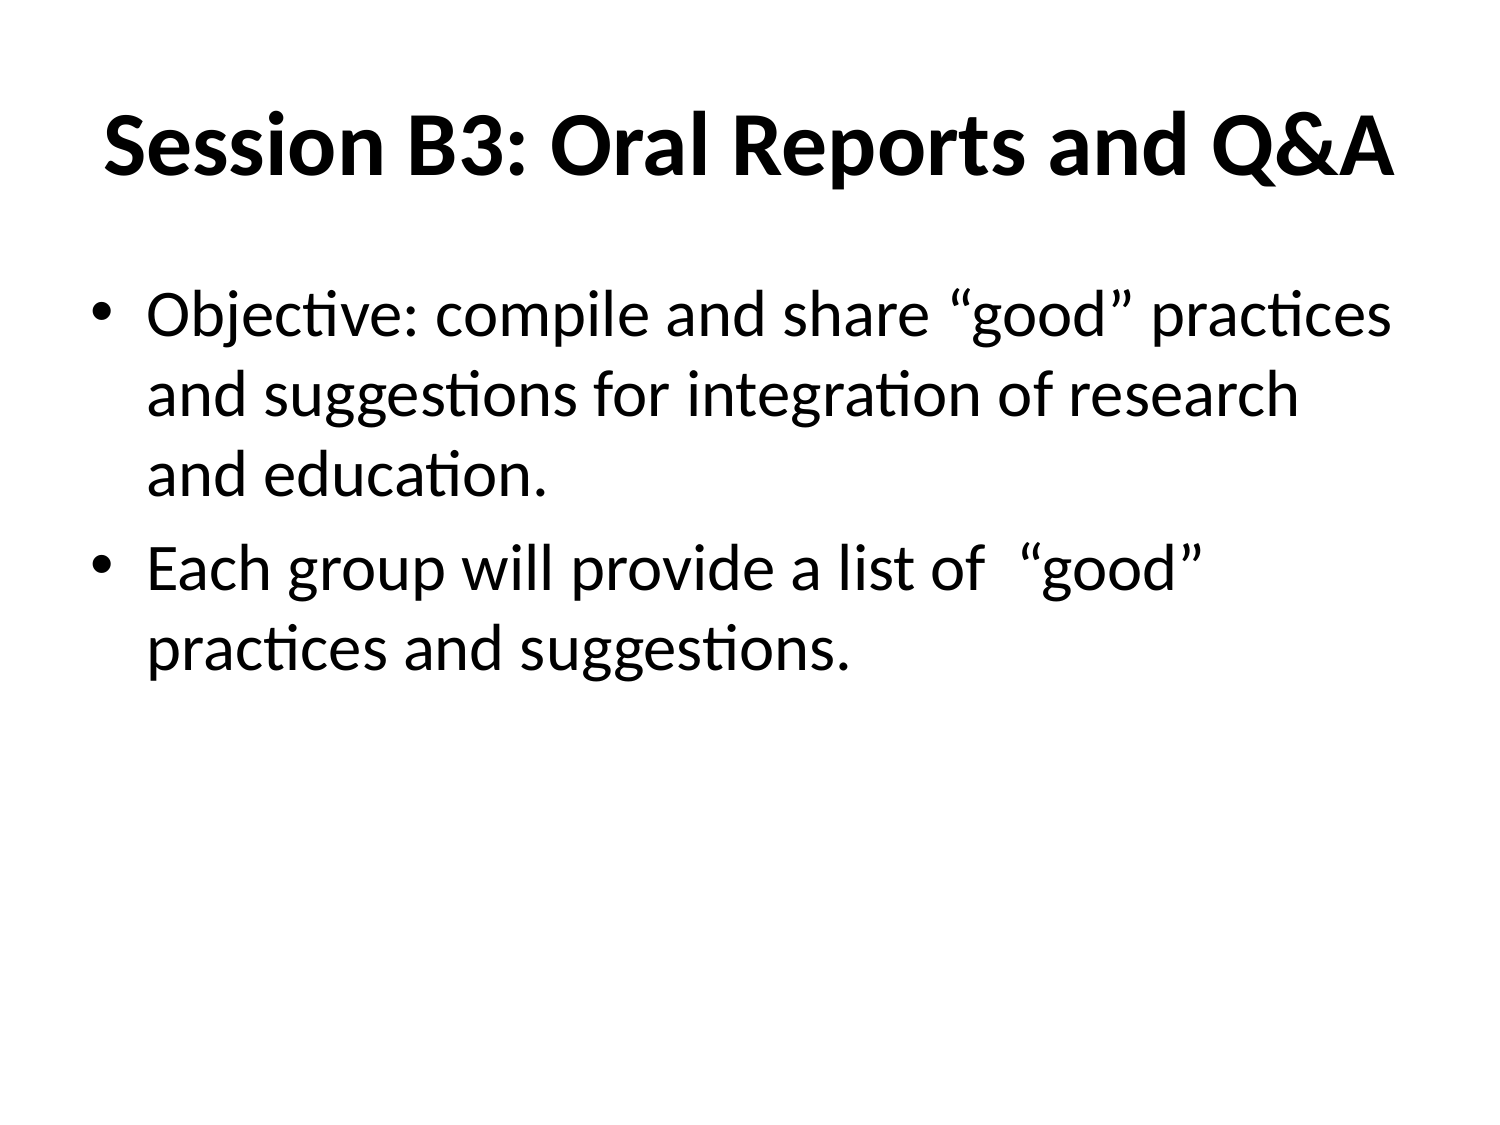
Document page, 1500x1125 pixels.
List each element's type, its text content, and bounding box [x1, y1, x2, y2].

list Objective: compile and share “good” practices and suggestions for integration of research and education. Each group will provide a list of “good” practices and suggestions. [75, 262, 1425, 1005]
title Session B3: Oral Reports and Q&A [75, 45, 1425, 233]
